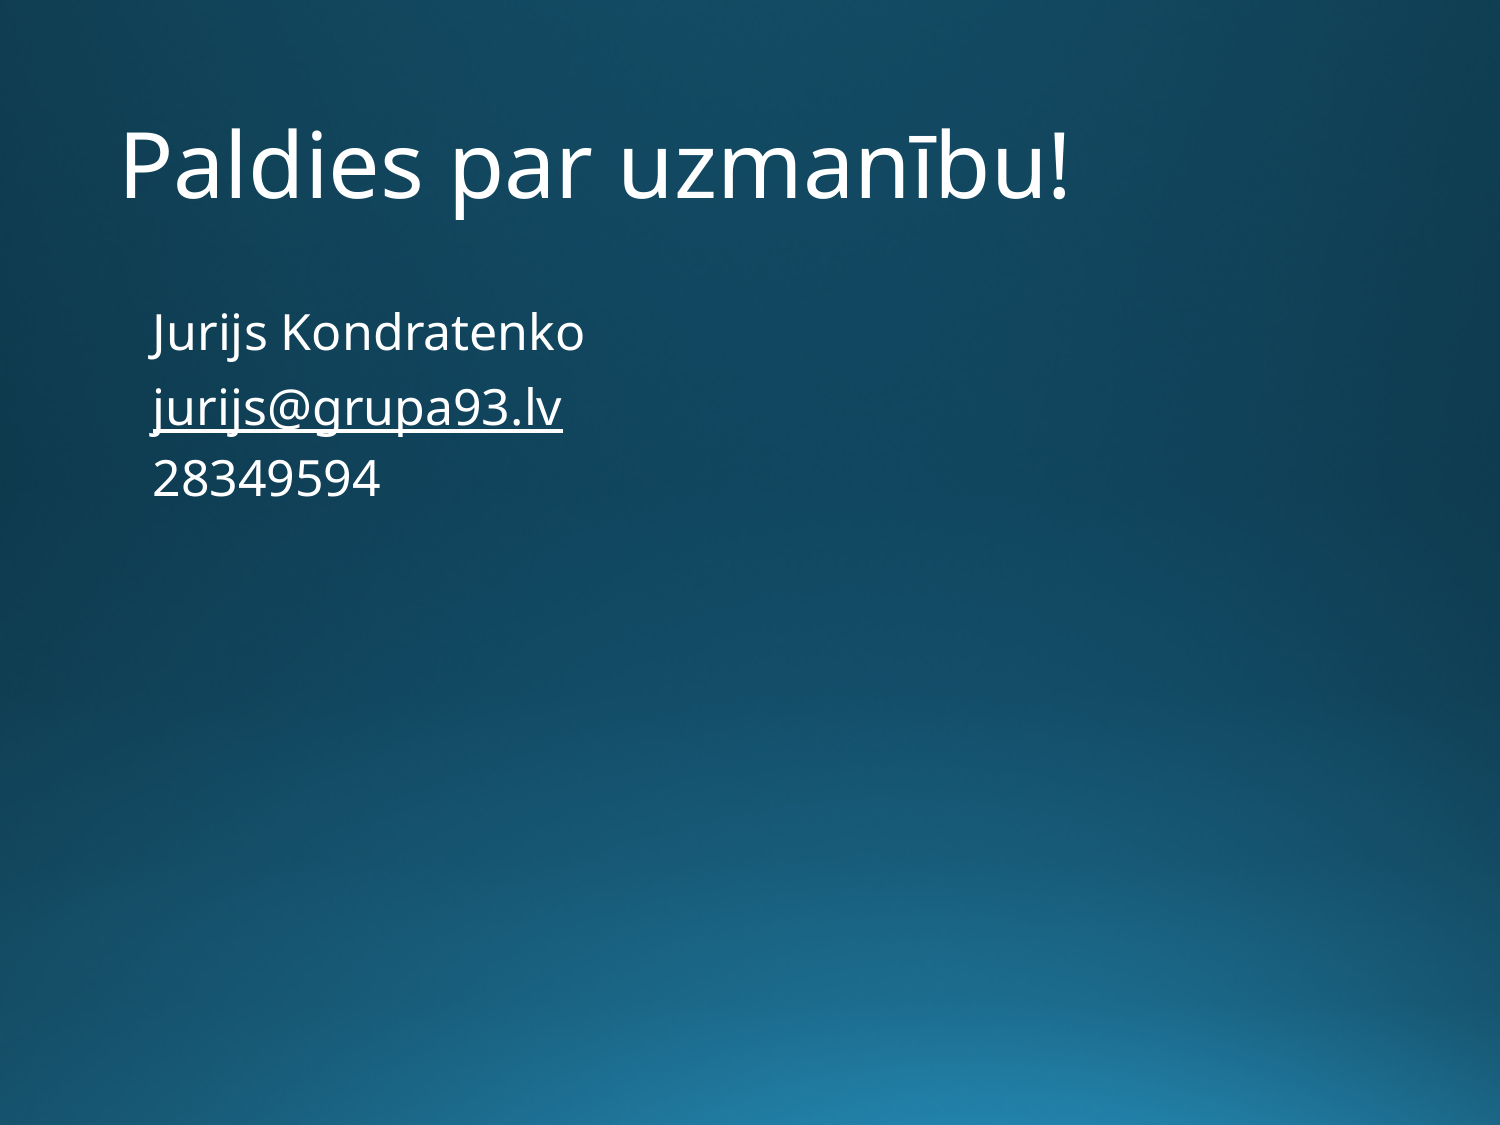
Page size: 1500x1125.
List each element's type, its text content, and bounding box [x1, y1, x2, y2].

picture [0, 0, 1500, 1125]
list Jurijs Kondratenko jurijs@grupa93.lv 28349594 [137, 299, 1397, 1014]
title Paldies par uzmanību! [103, 59, 1397, 278]
